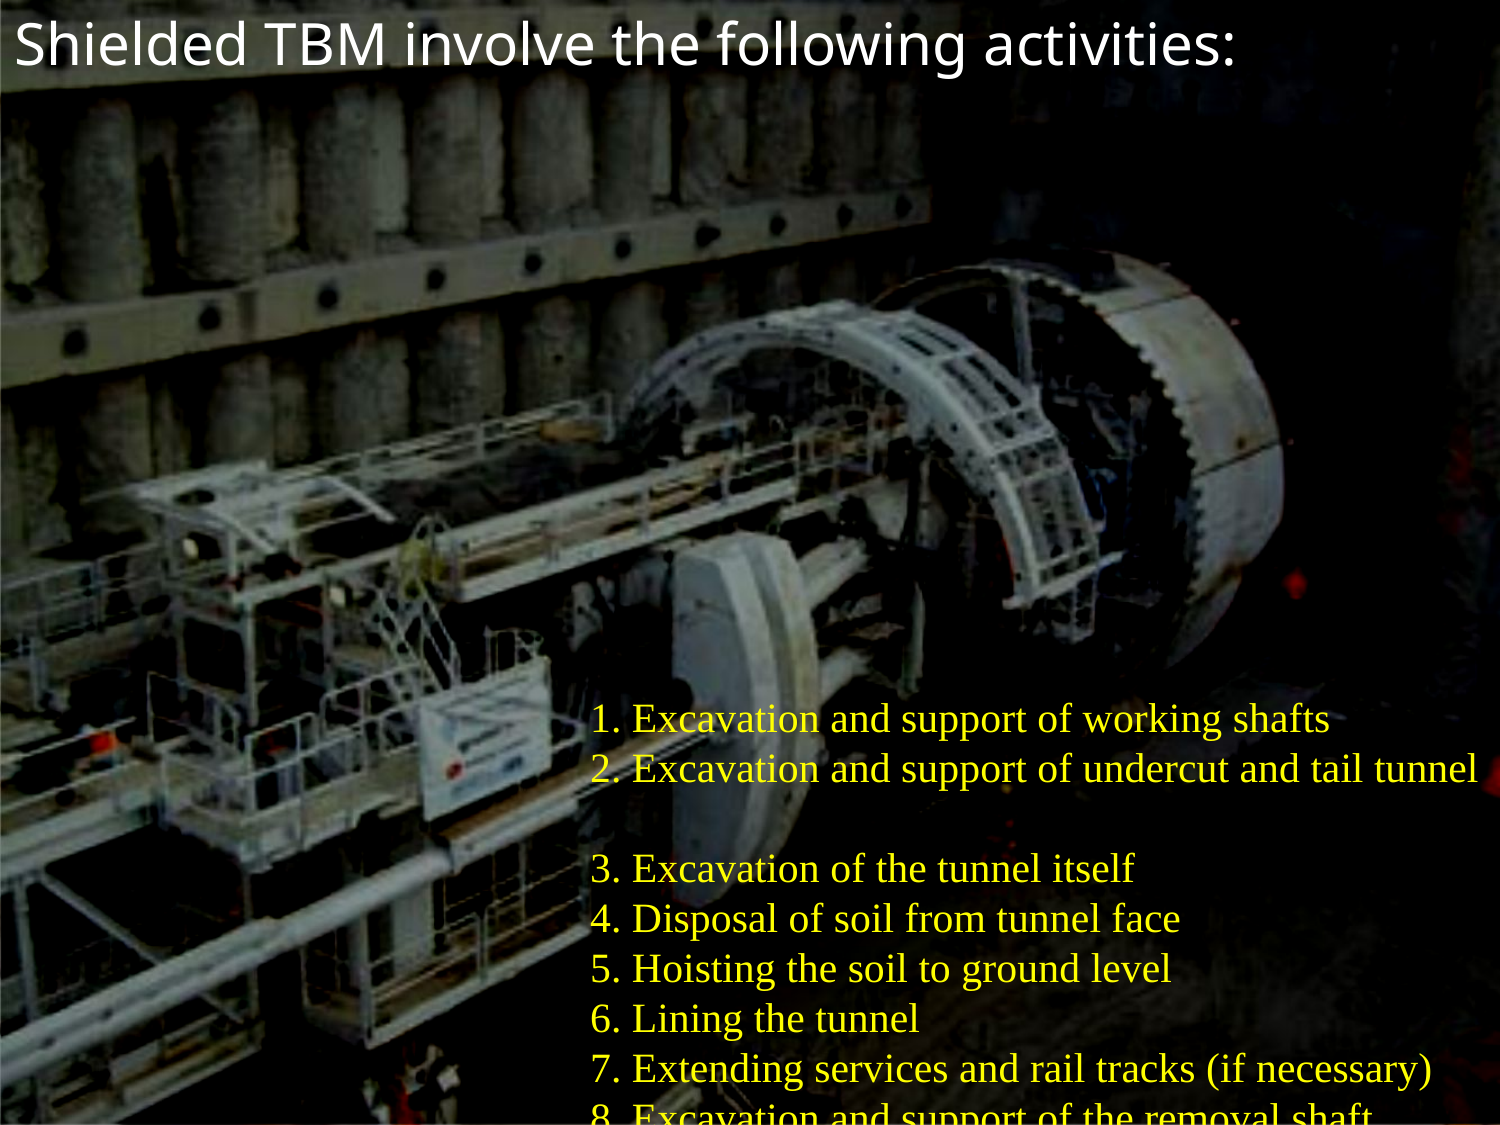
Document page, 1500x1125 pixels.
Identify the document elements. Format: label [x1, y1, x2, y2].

list [0, 0, 1500, 1125]
